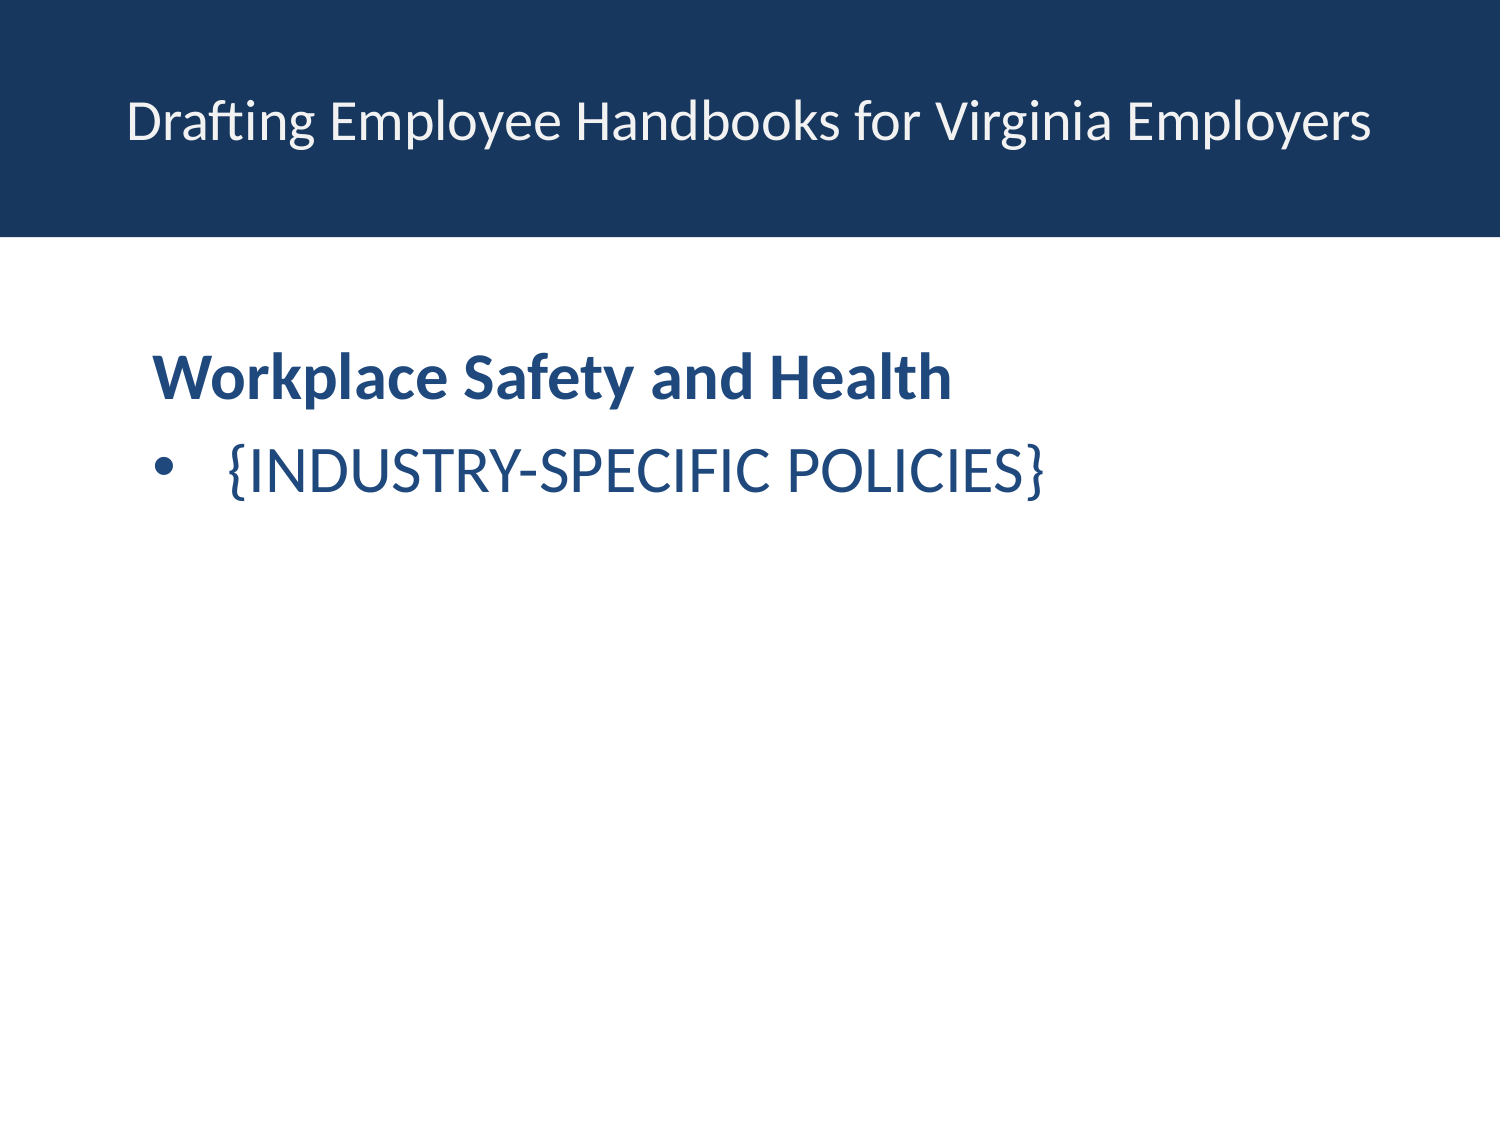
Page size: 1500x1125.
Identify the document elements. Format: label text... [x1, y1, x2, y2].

title Drafting Employee Handbooks for Virginia Employers [0, 0, 1500, 238]
subtitle Workplace Safety and Health {INDUSTRY-SPECIFIC POLICIES} [137, 324, 1363, 1025]
